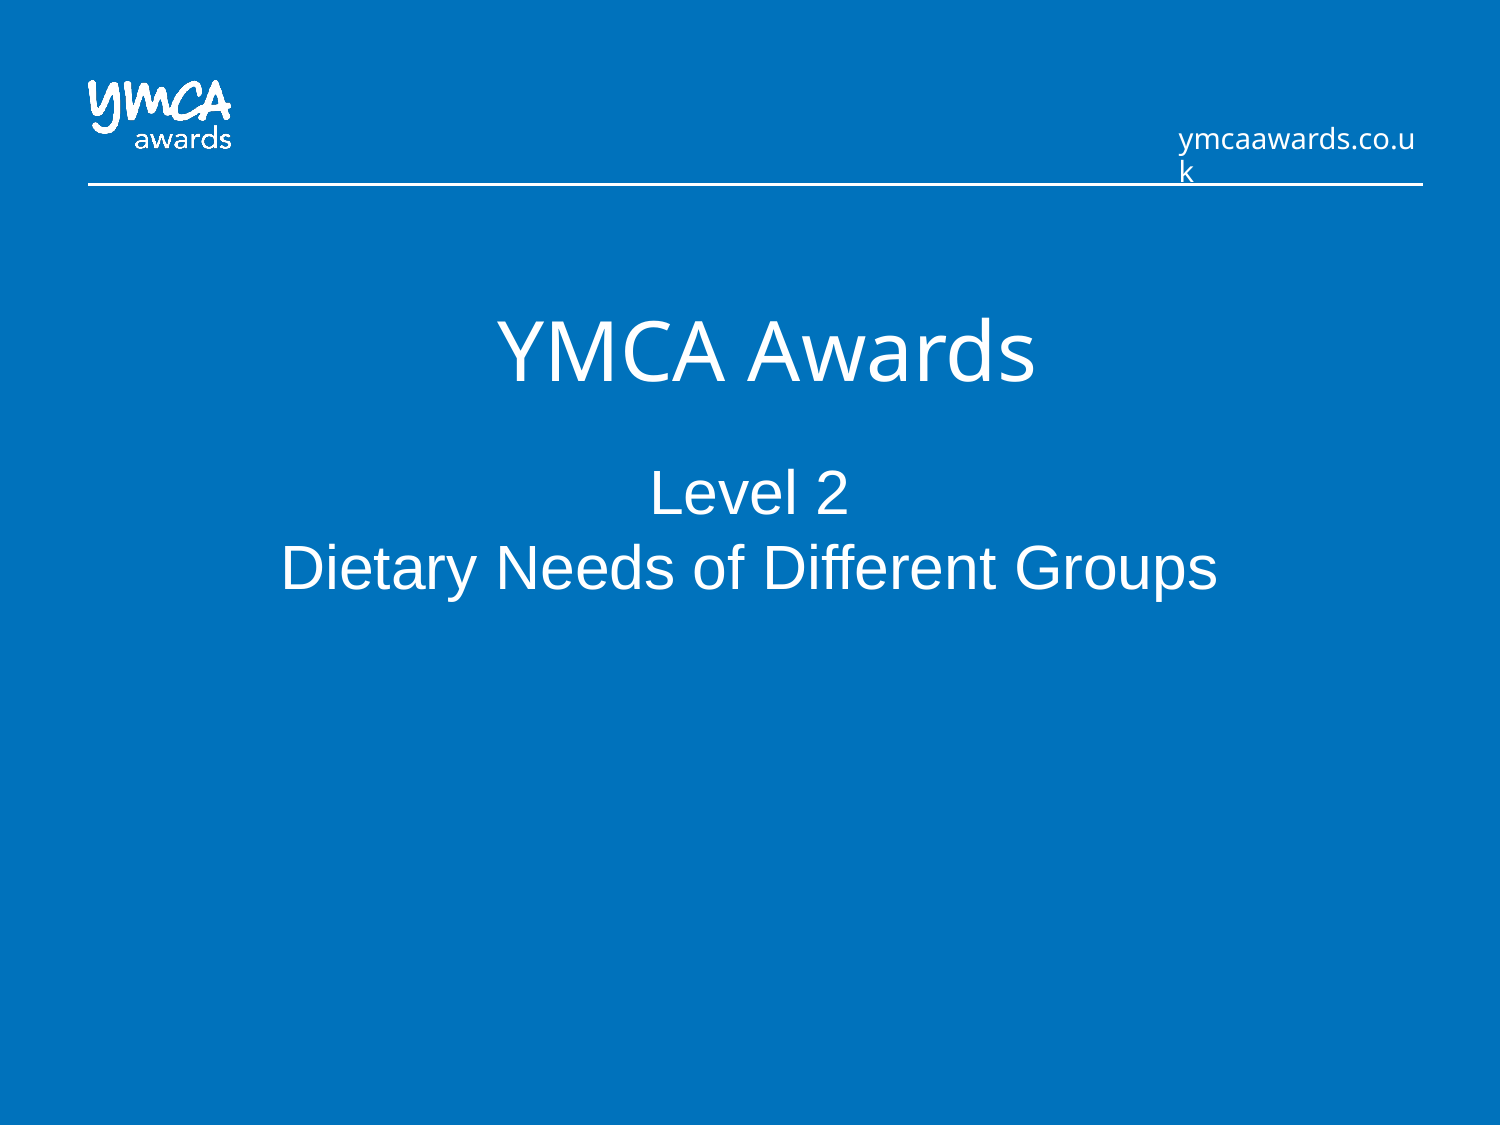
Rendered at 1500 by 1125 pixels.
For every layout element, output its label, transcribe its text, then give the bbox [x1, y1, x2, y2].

picture [88, 80, 231, 149]
text_box Level 2 Dietary Needs of Different Groups [112, 444, 1388, 686]
title YMCA Awards [88, 290, 1447, 527]
